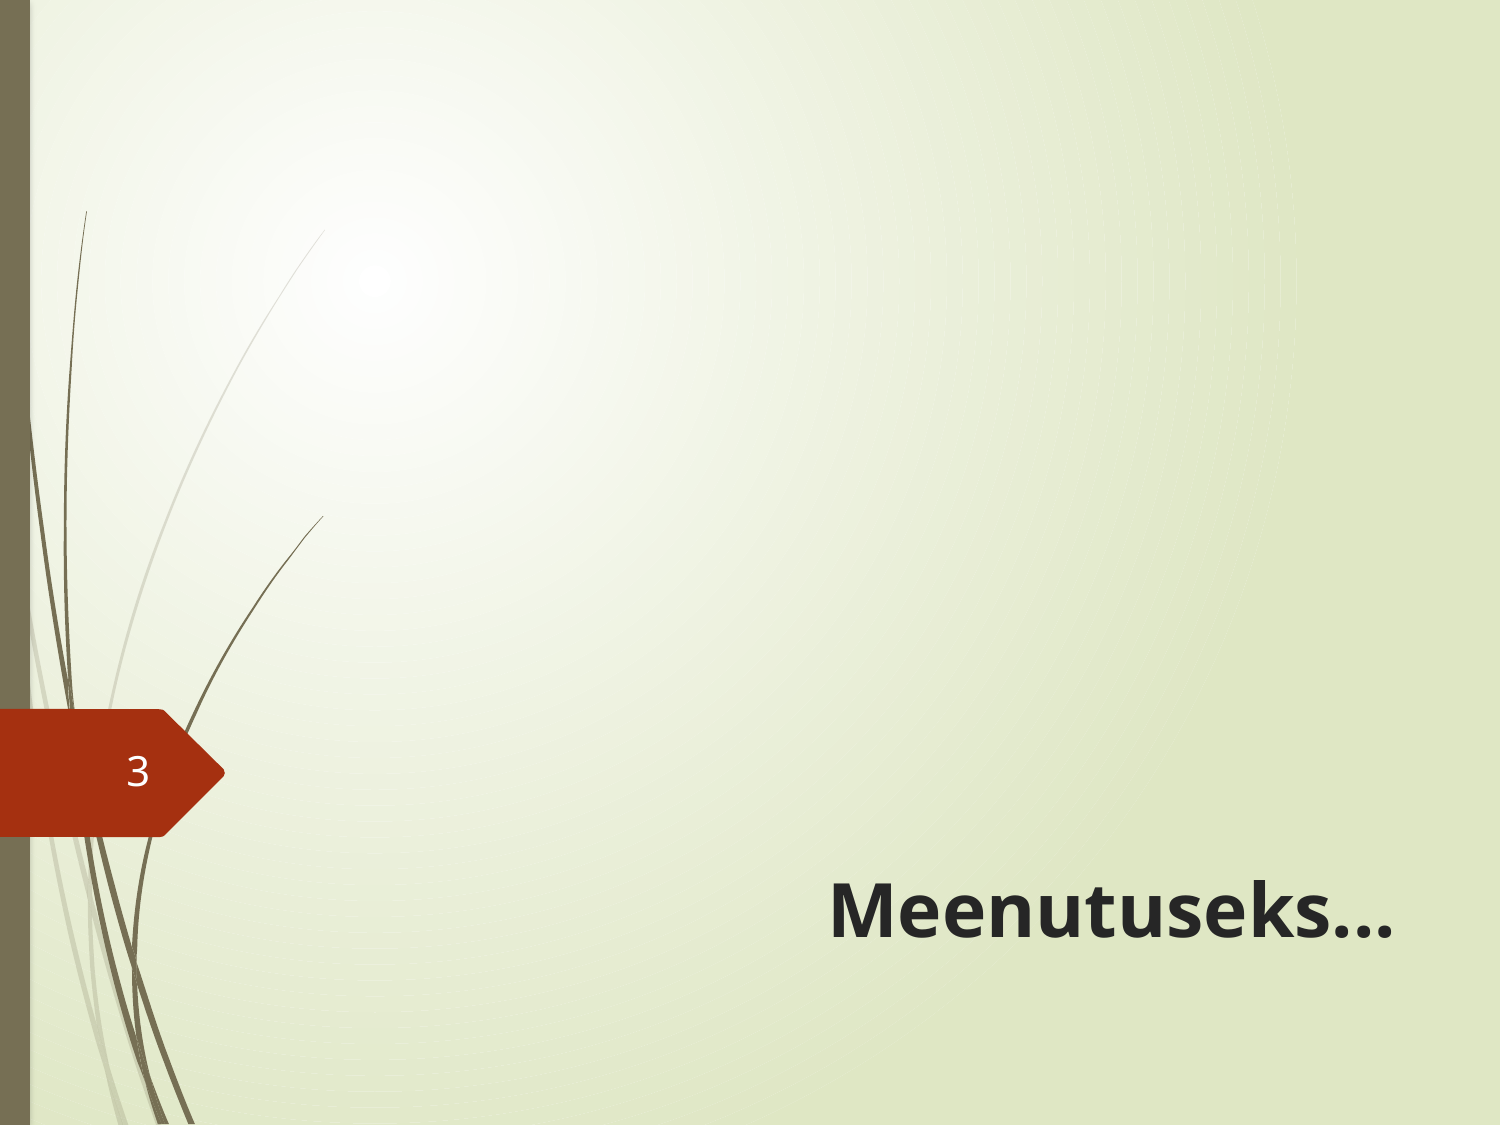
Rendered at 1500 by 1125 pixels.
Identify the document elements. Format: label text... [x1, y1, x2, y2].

title Meenutuseks... [300, 739, 1412, 960]
slide_number 3 [69, 743, 166, 803]
